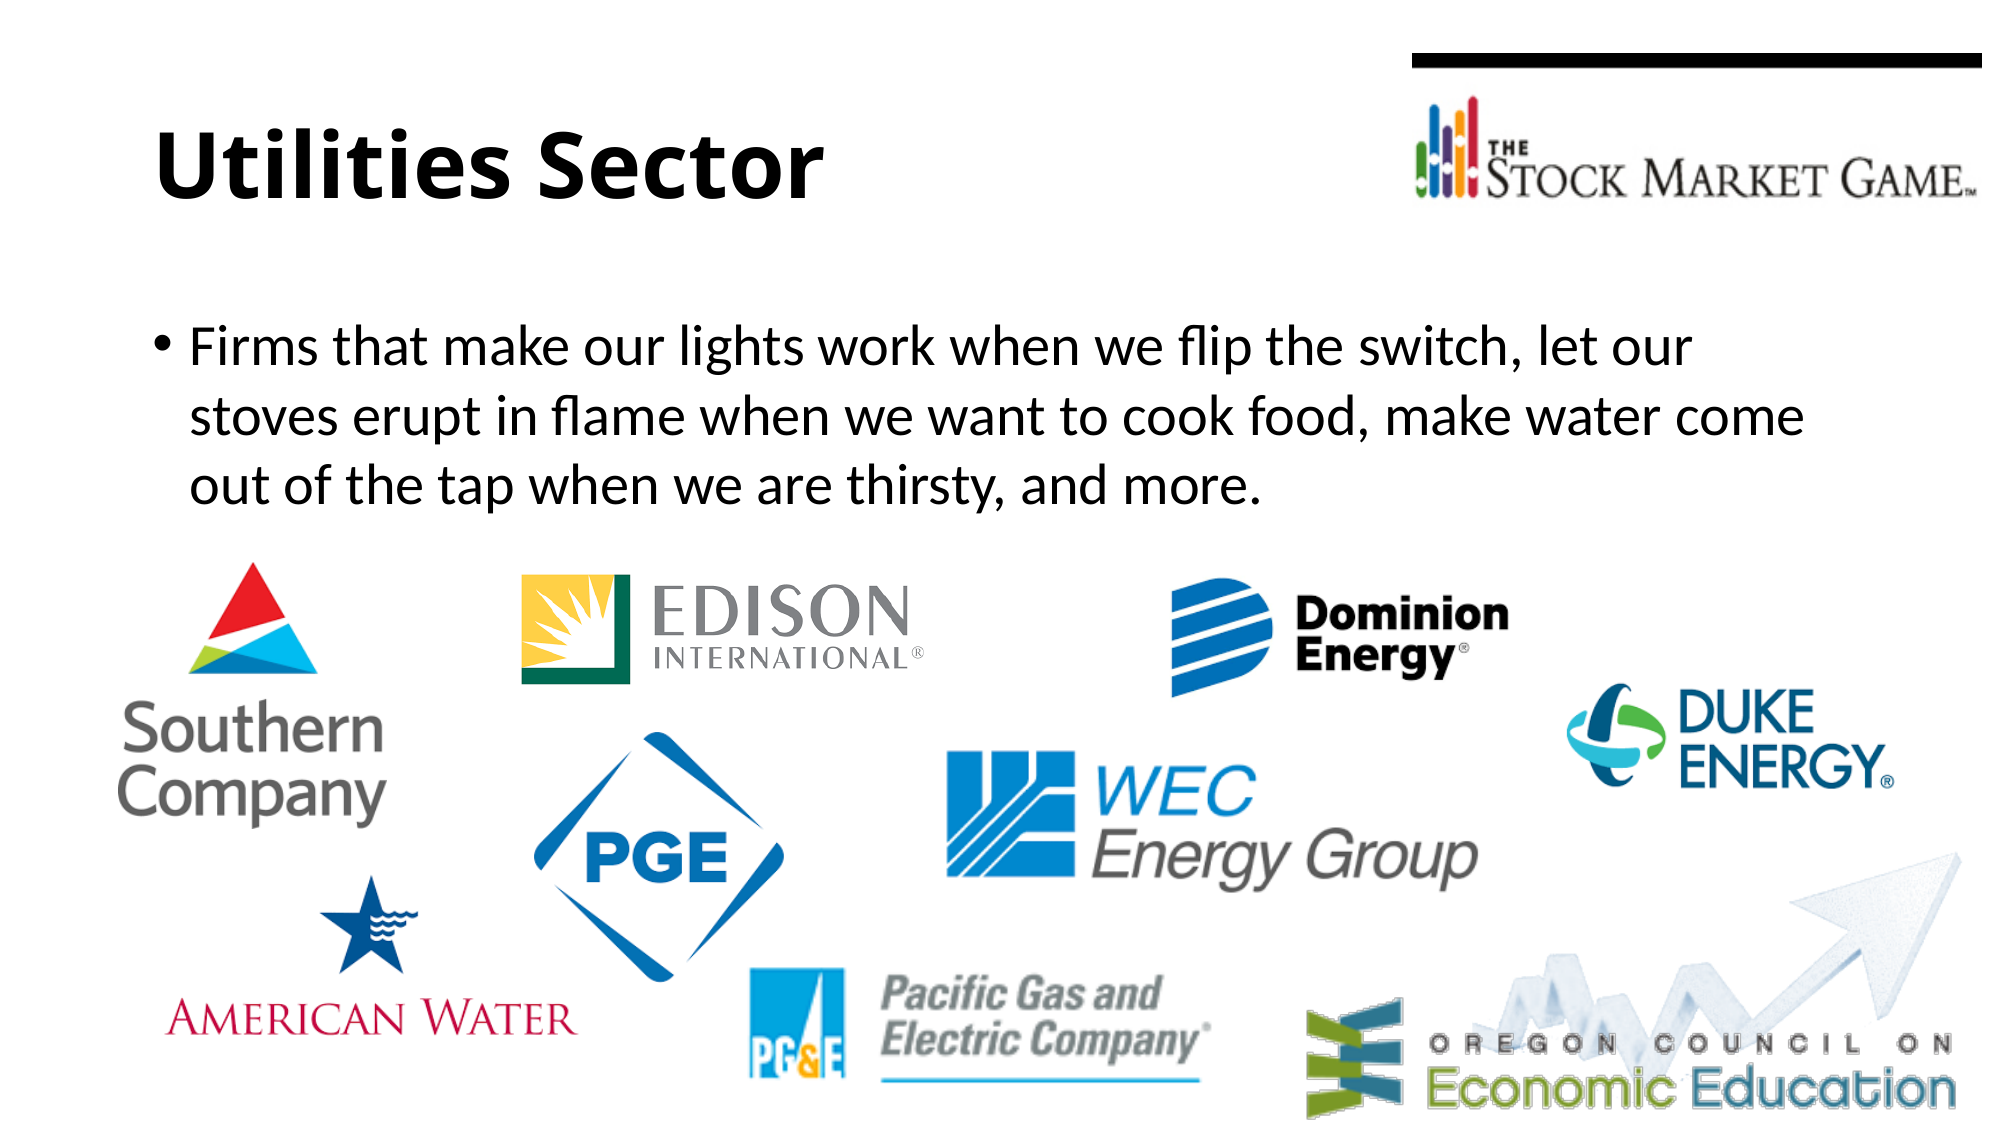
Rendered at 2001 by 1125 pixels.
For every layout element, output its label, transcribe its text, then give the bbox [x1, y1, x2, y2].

title Utilities Sector [137, 59, 1863, 278]
picture [923, 743, 1496, 899]
picture [1138, 544, 1542, 732]
picture [118, 562, 387, 829]
list Firms that make our lights work when we flip the switch, let our stoves erupt in flame when we want to cook food, make water come out of the tap when we are thirsty, and more. [137, 299, 1863, 1014]
picture [1293, 990, 1962, 1124]
picture [163, 731, 1214, 1123]
picture [1412, 53, 1982, 246]
picture [1551, 645, 1913, 829]
picture [520, 573, 924, 685]
